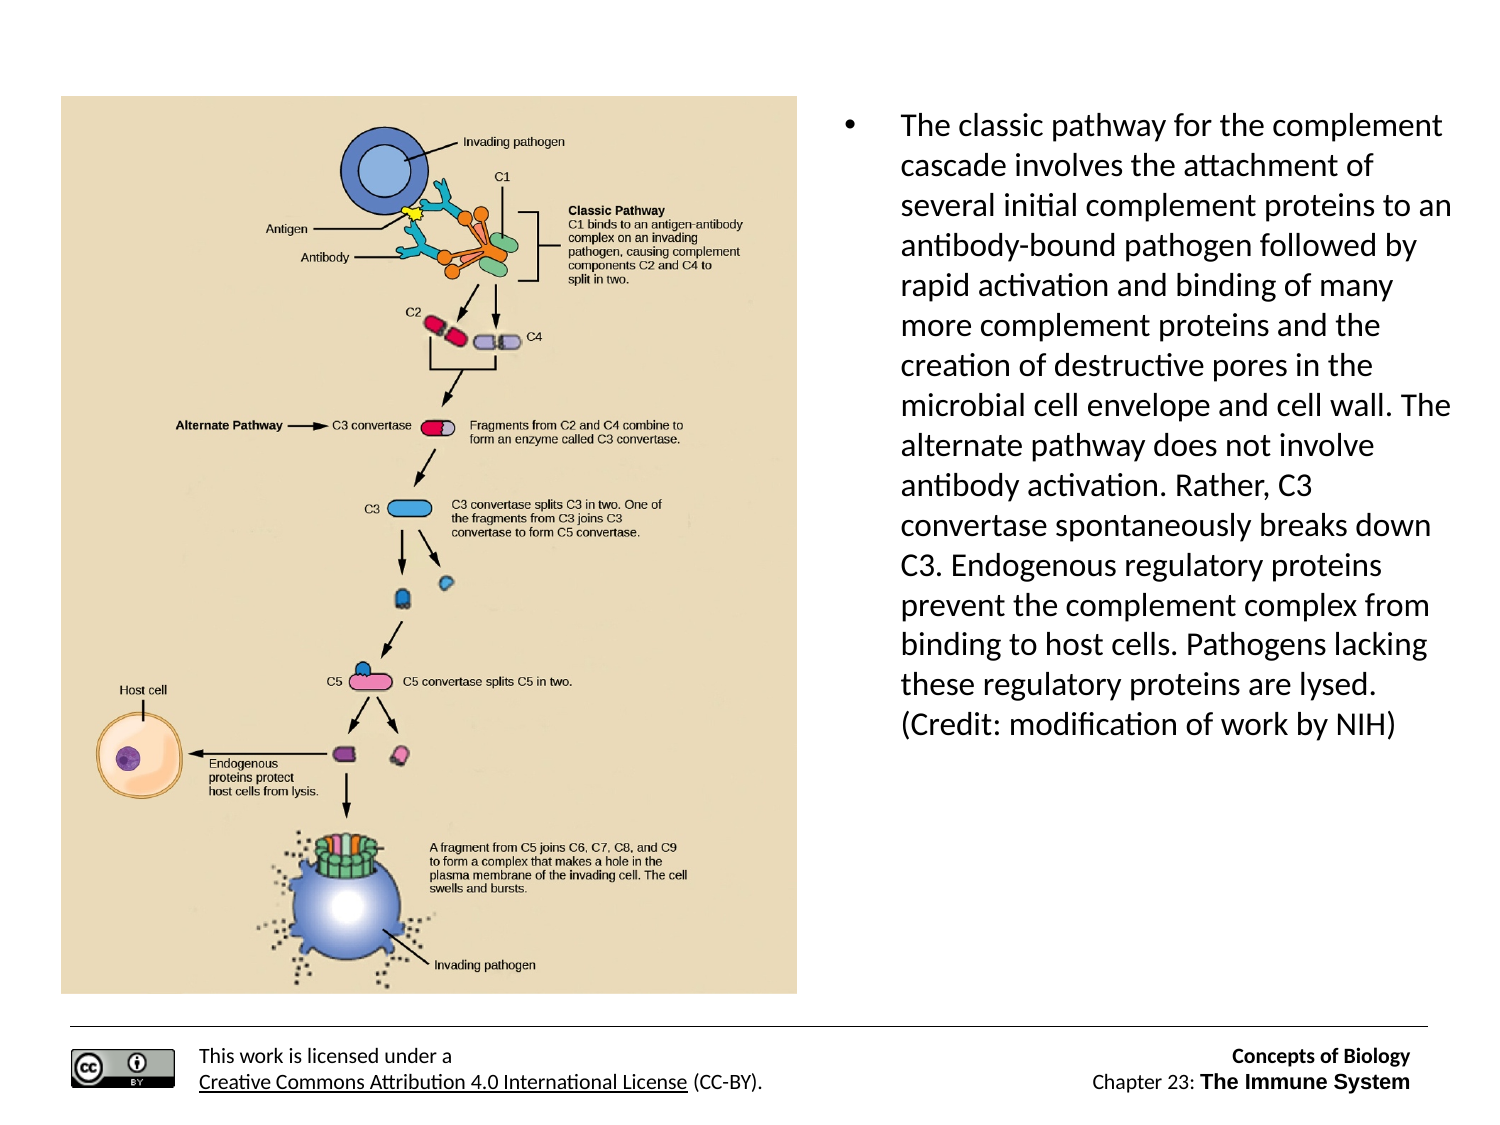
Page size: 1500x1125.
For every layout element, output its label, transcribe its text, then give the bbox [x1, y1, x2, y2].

list The classic pathway for the complement cascade involves the attachment of several initial complement proteins to an antibody-bound pathogen followed by rapid activation and binding of many more complement proteins and the creation of destructive pores in the microbial cell envelope and cell wall. The alternate pathway does not involve antibody activation. Rather, C3 convertase spontaneously breaks down C3. Endogenous regulatory proteins prevent the complement complex from binding to host cells. Pathogens lacking these regulatory proteins are lysed. (Credit: modification of work by NIH) [831, 96, 1472, 959]
picture [71, 1049, 175, 1088]
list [28, 95, 830, 994]
